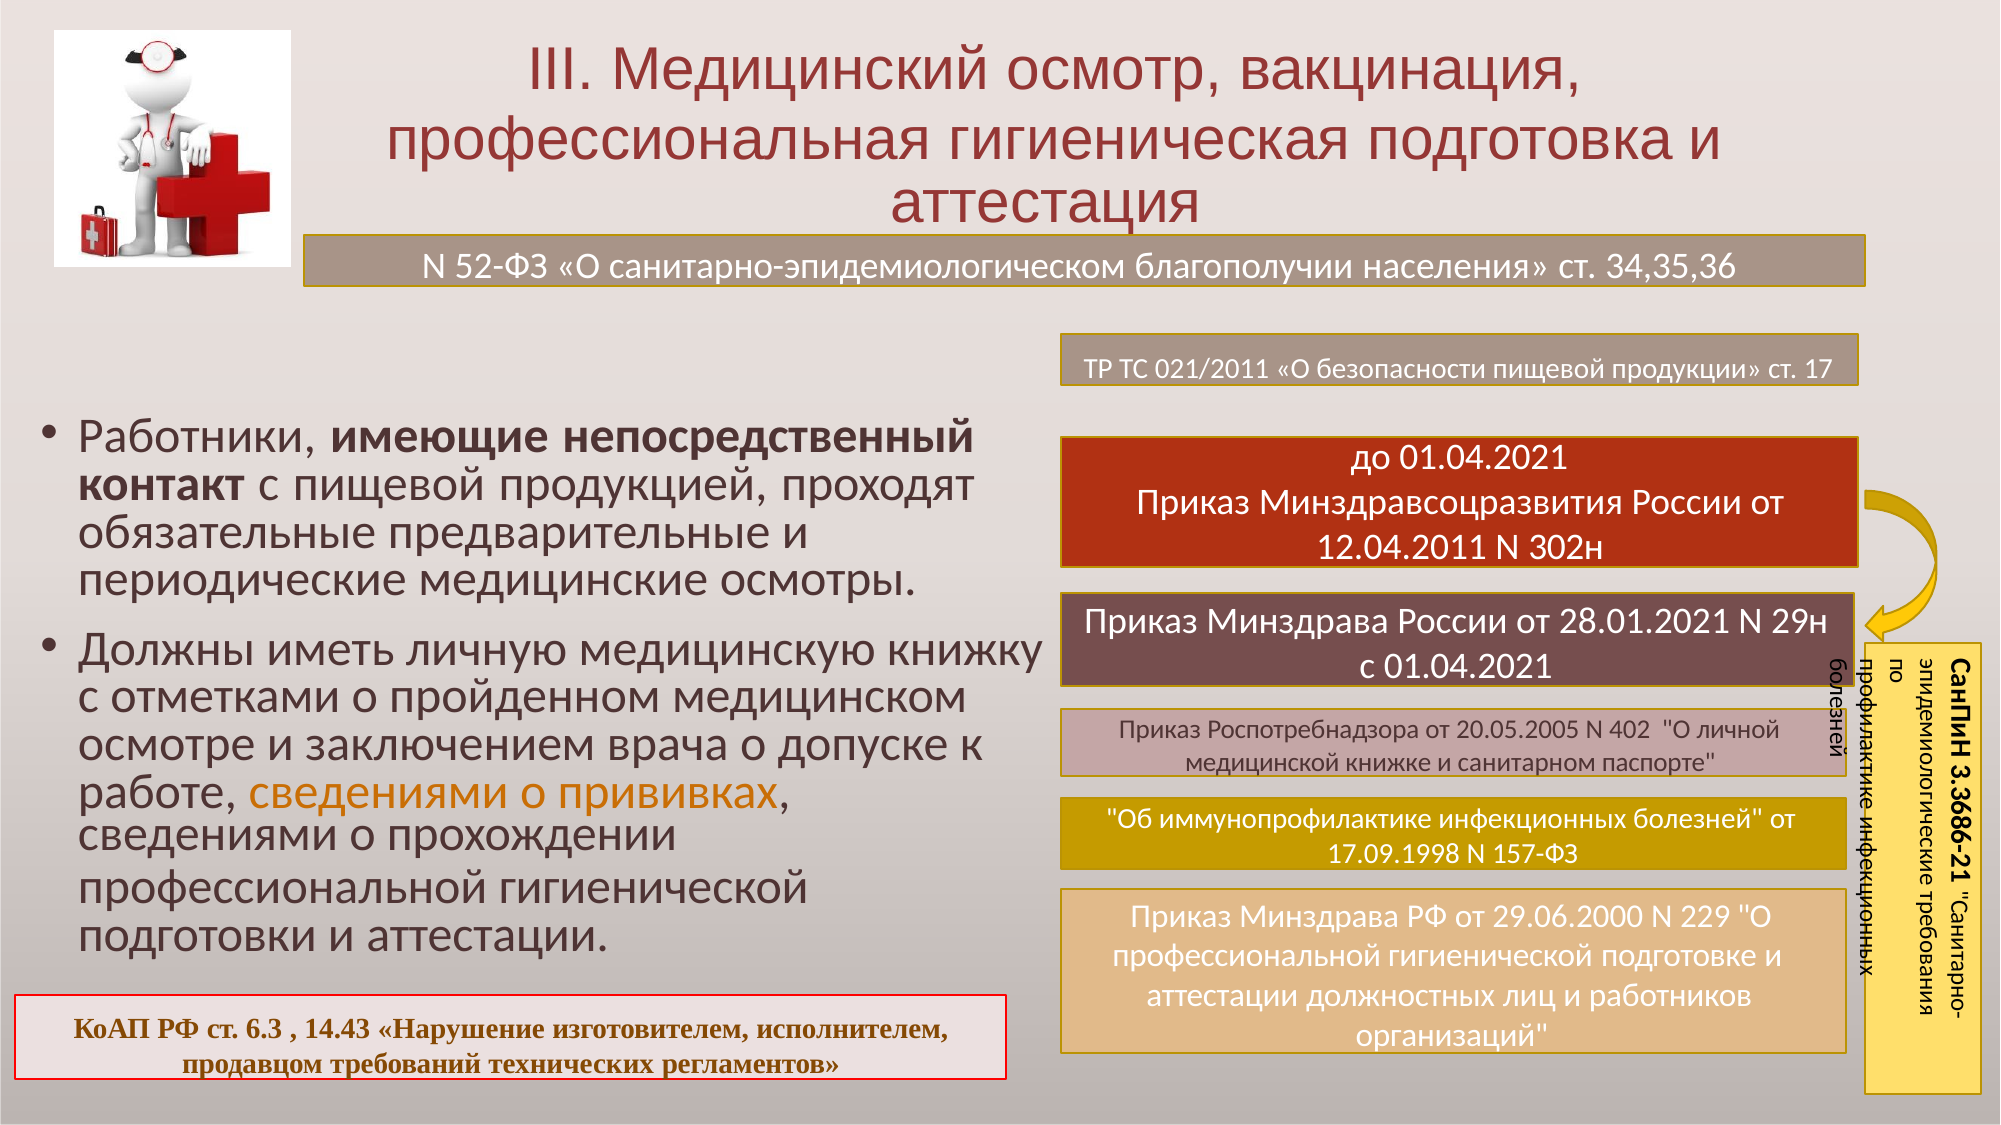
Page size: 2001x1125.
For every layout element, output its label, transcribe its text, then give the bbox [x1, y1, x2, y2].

text_box КоАП РФ ст. 6.3 , 14.43 «Нарушение изготовителем, исполнителем, продавцом требований технических регламентов» [15, 995, 1007, 1080]
title III. Медицинский осмотр, вакцинация, профессиональная гигиеническая подготовка и аттестация [384, 30, 1727, 235]
text_box "Об иммунопрофилактике инфекционных болезней" от 17.09.1998 N 157-ФЗ [1060, 797, 1846, 869]
text_box Приказ Минздрава РФ от 29.06.2000 N 229 "О профессиональной гигиенической подготовке и аттестации должностных лиц и работников организаций" [1060, 888, 1846, 1054]
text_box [1864, 489, 1938, 643]
text_box до 01.04.2021 Приказ Минздравсоцразвития России от 12.04.2011 N 302н [1060, 437, 1858, 568]
text_box Работники, имеющие непосредственный контакт с пищевой продукцией, проходят обязательные предварительные и периодические медицинские осмотры. Должны иметь личную медицинскую книжку с отметками о пройденном медицинском осмотре и заключением врача о допуске к работе, сведениями о прививках, сведениями о прохождении профессиональной гигиенической подготовки и аттестации. [38, 399, 1047, 962]
picture [0, 0, 2000, 1125]
text_box Приказ Минздрава России от 28.01.2021 N 29н с 01.04.2021 [1060, 593, 1854, 687]
text_box ТР ТС 021/2011 «О безопасности пищевой продукции» ст. 17 [1060, 333, 1858, 385]
text_box СанПиН 3.3686-21 "Санитарно- эпидемиологические требования по профилактике инфекционных болезней [1865, 643, 1981, 1095]
text_box Приказ Роспотребнадзора от 20.05.2005 N 402 "О личной медицинской книжке и санитарном паспорте" [1060, 708, 1846, 777]
text_box N 52-ФЗ «О санитарно-эпидемиологическом благополучии населения» ст. 34,35,36 [303, 235, 1866, 287]
